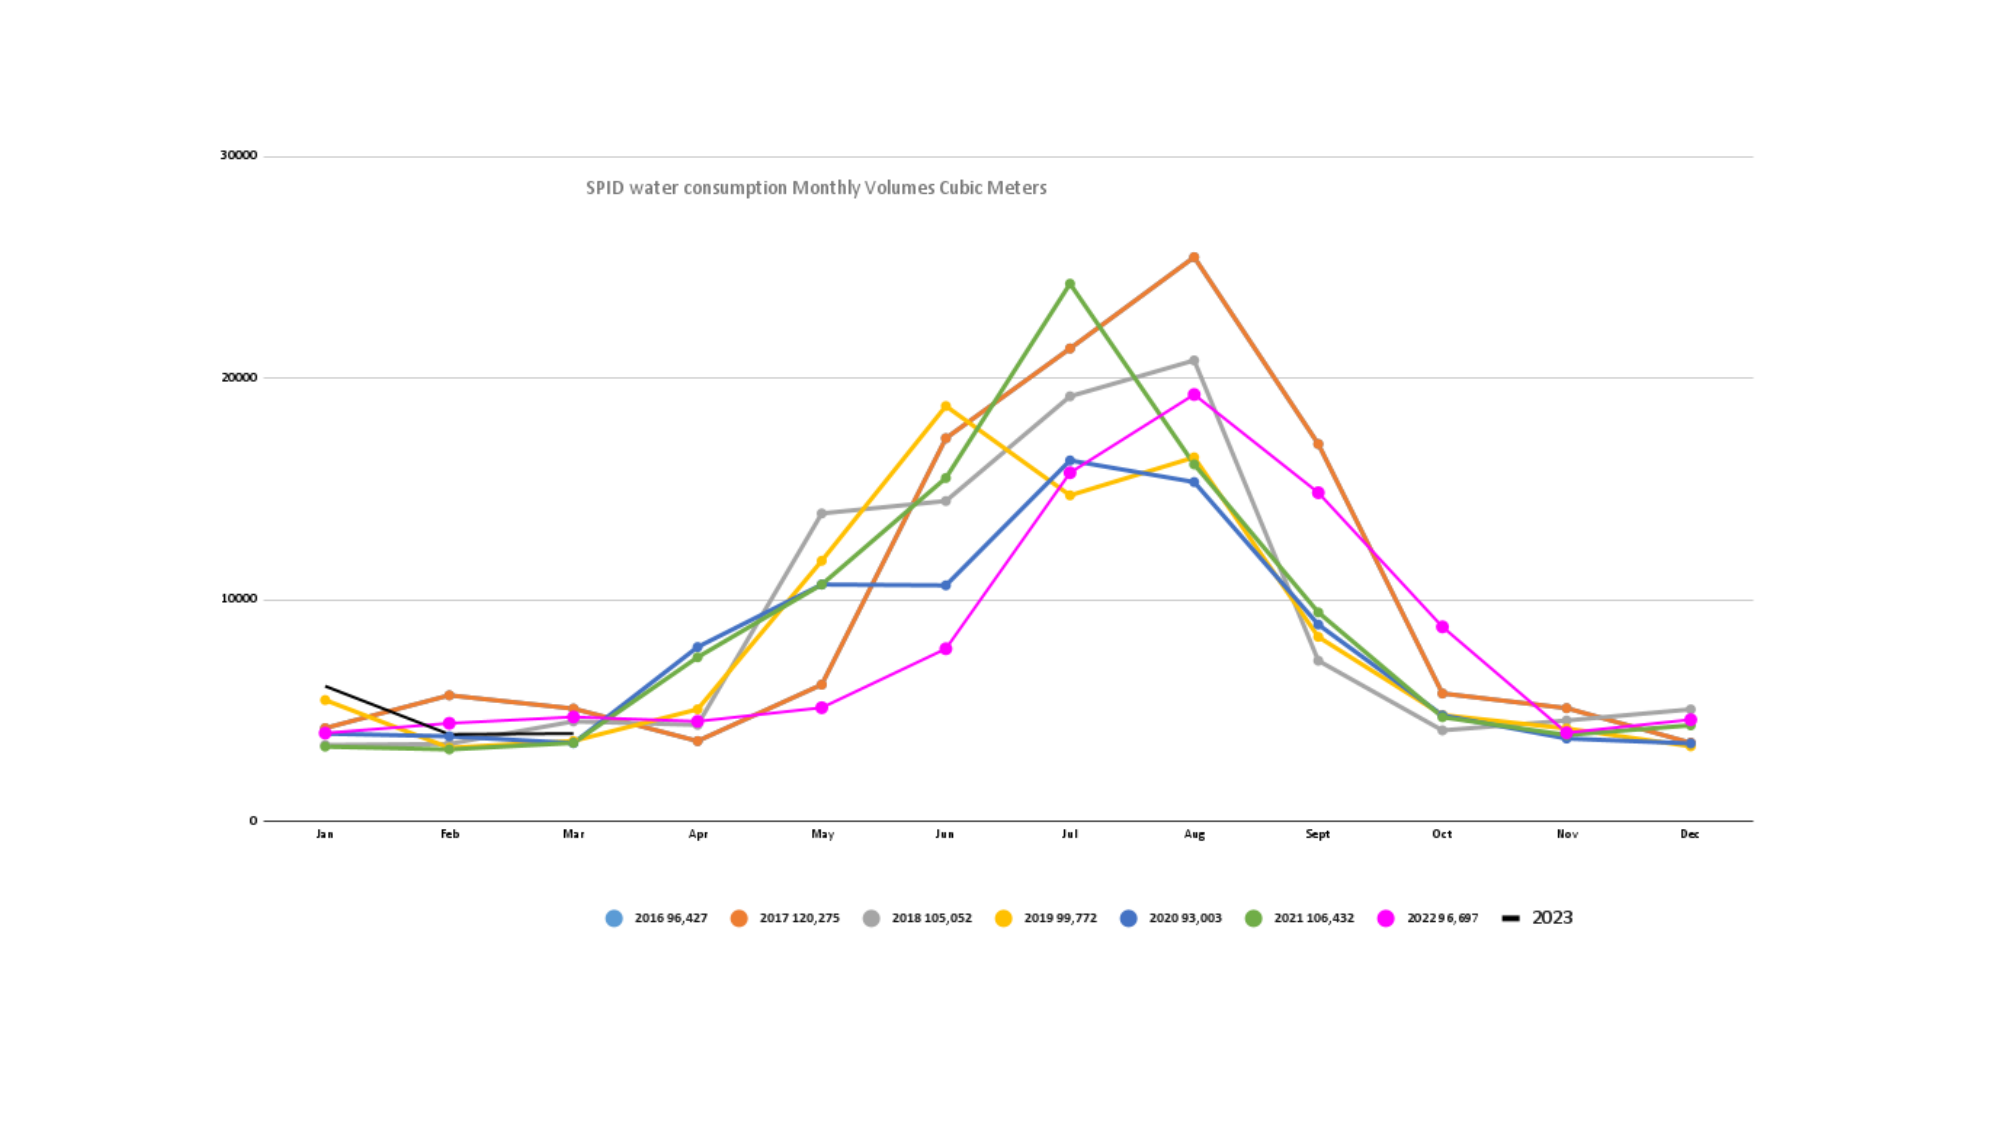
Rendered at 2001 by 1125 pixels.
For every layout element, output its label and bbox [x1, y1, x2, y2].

picture [112, 126, 1763, 937]
